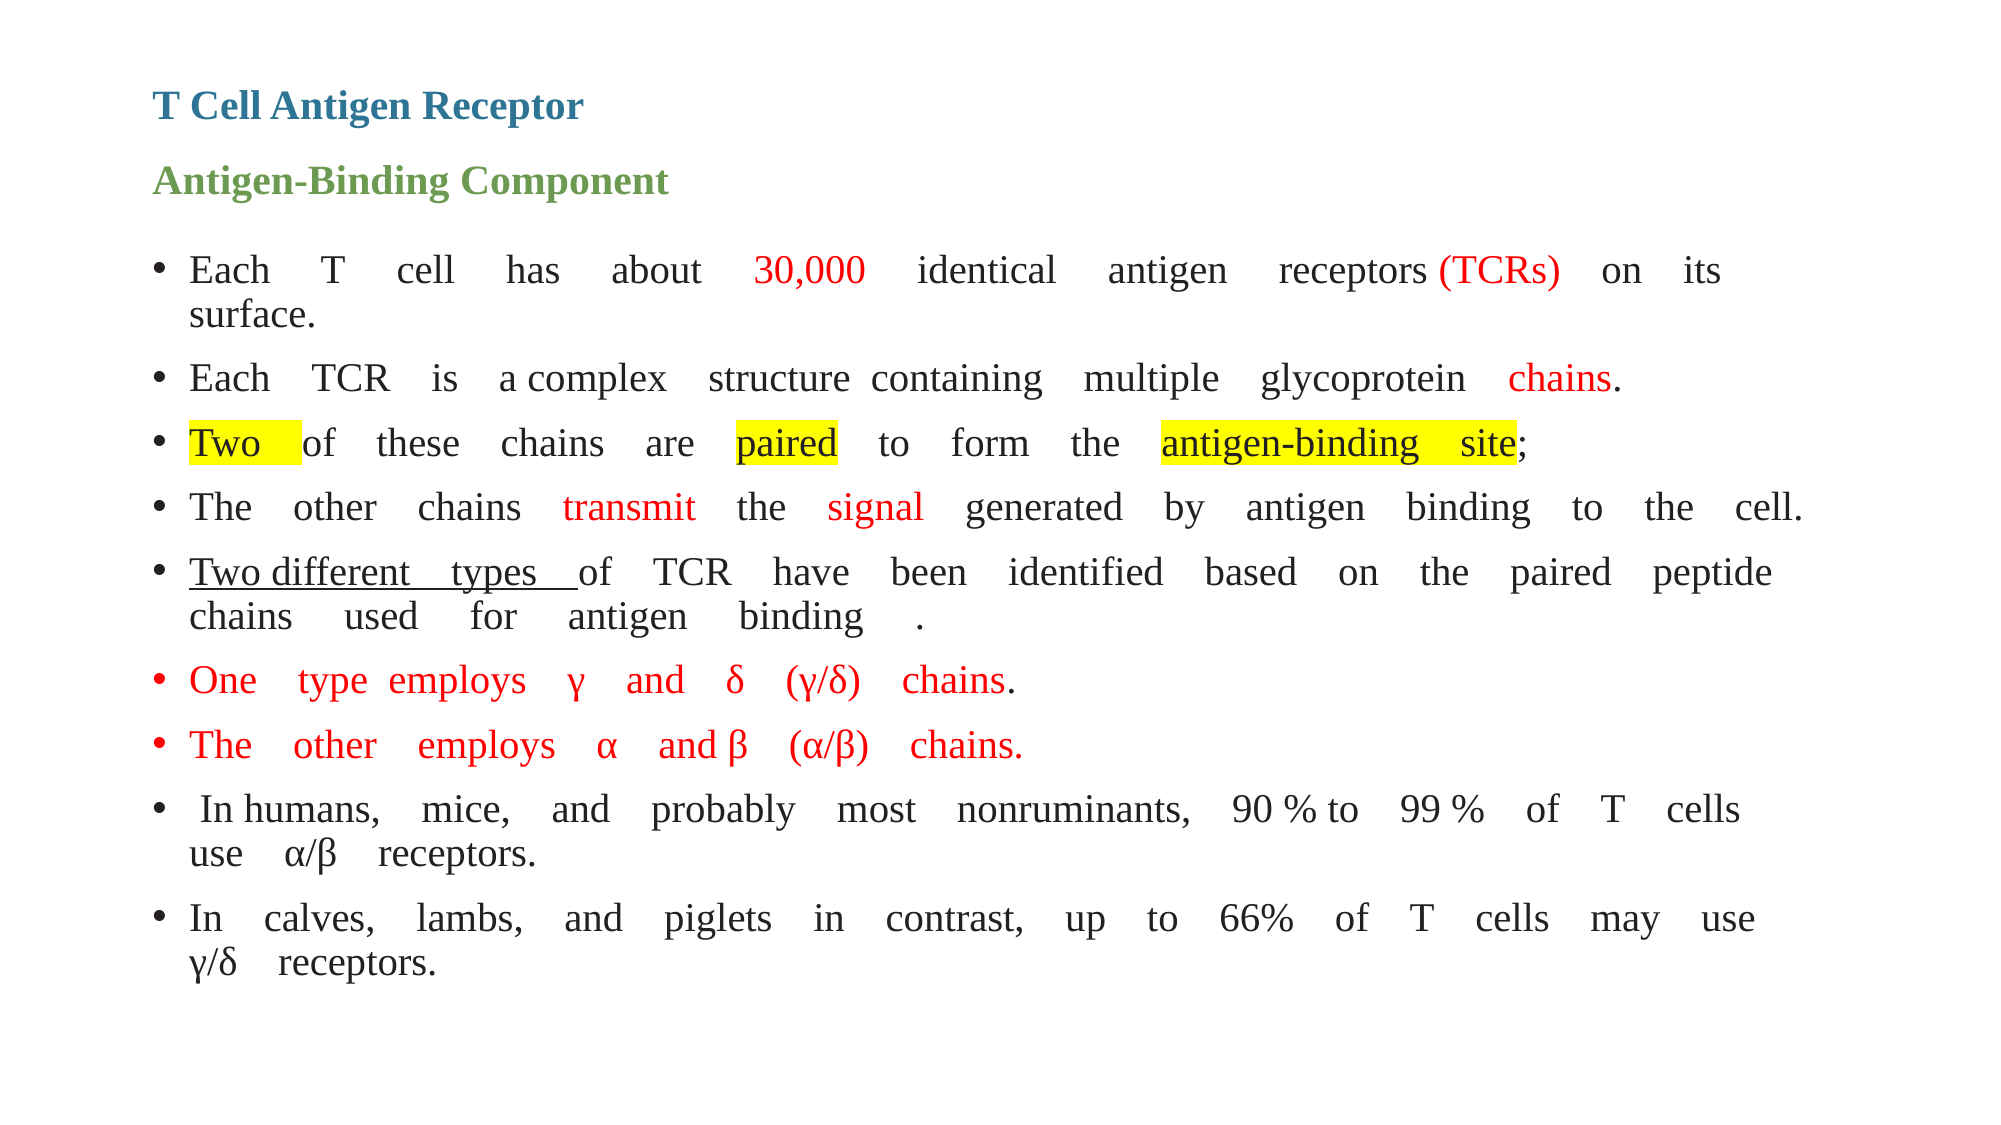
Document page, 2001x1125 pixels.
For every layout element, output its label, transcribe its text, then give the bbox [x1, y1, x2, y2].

title T Cell Antigen Receptor Antigen-Binding Component [137, 59, 1863, 240]
list Each T cell has about 30,000 identical antigen receptors (TCRs) on its surface. Each TCR is a complex structure containing multiple glycoprotein chains. Two of these chains are paired to form the antigen-binding site; The other chains transmit the signal generated by antigen binding to the cell. Two different types of TCR have been identified based on the paired peptide chains used for antigen binding . One type employs γ and δ (γ/δ) chains. The other employs α and β (α/β) chains. In humans, mice, and probably most nonruminants, 90 % to 99 % of T cells use α/β receptors. In calves, lambs, and piglets in contrast, up to 66% of T cells may use γ/δ receptors. [137, 240, 1863, 1014]
